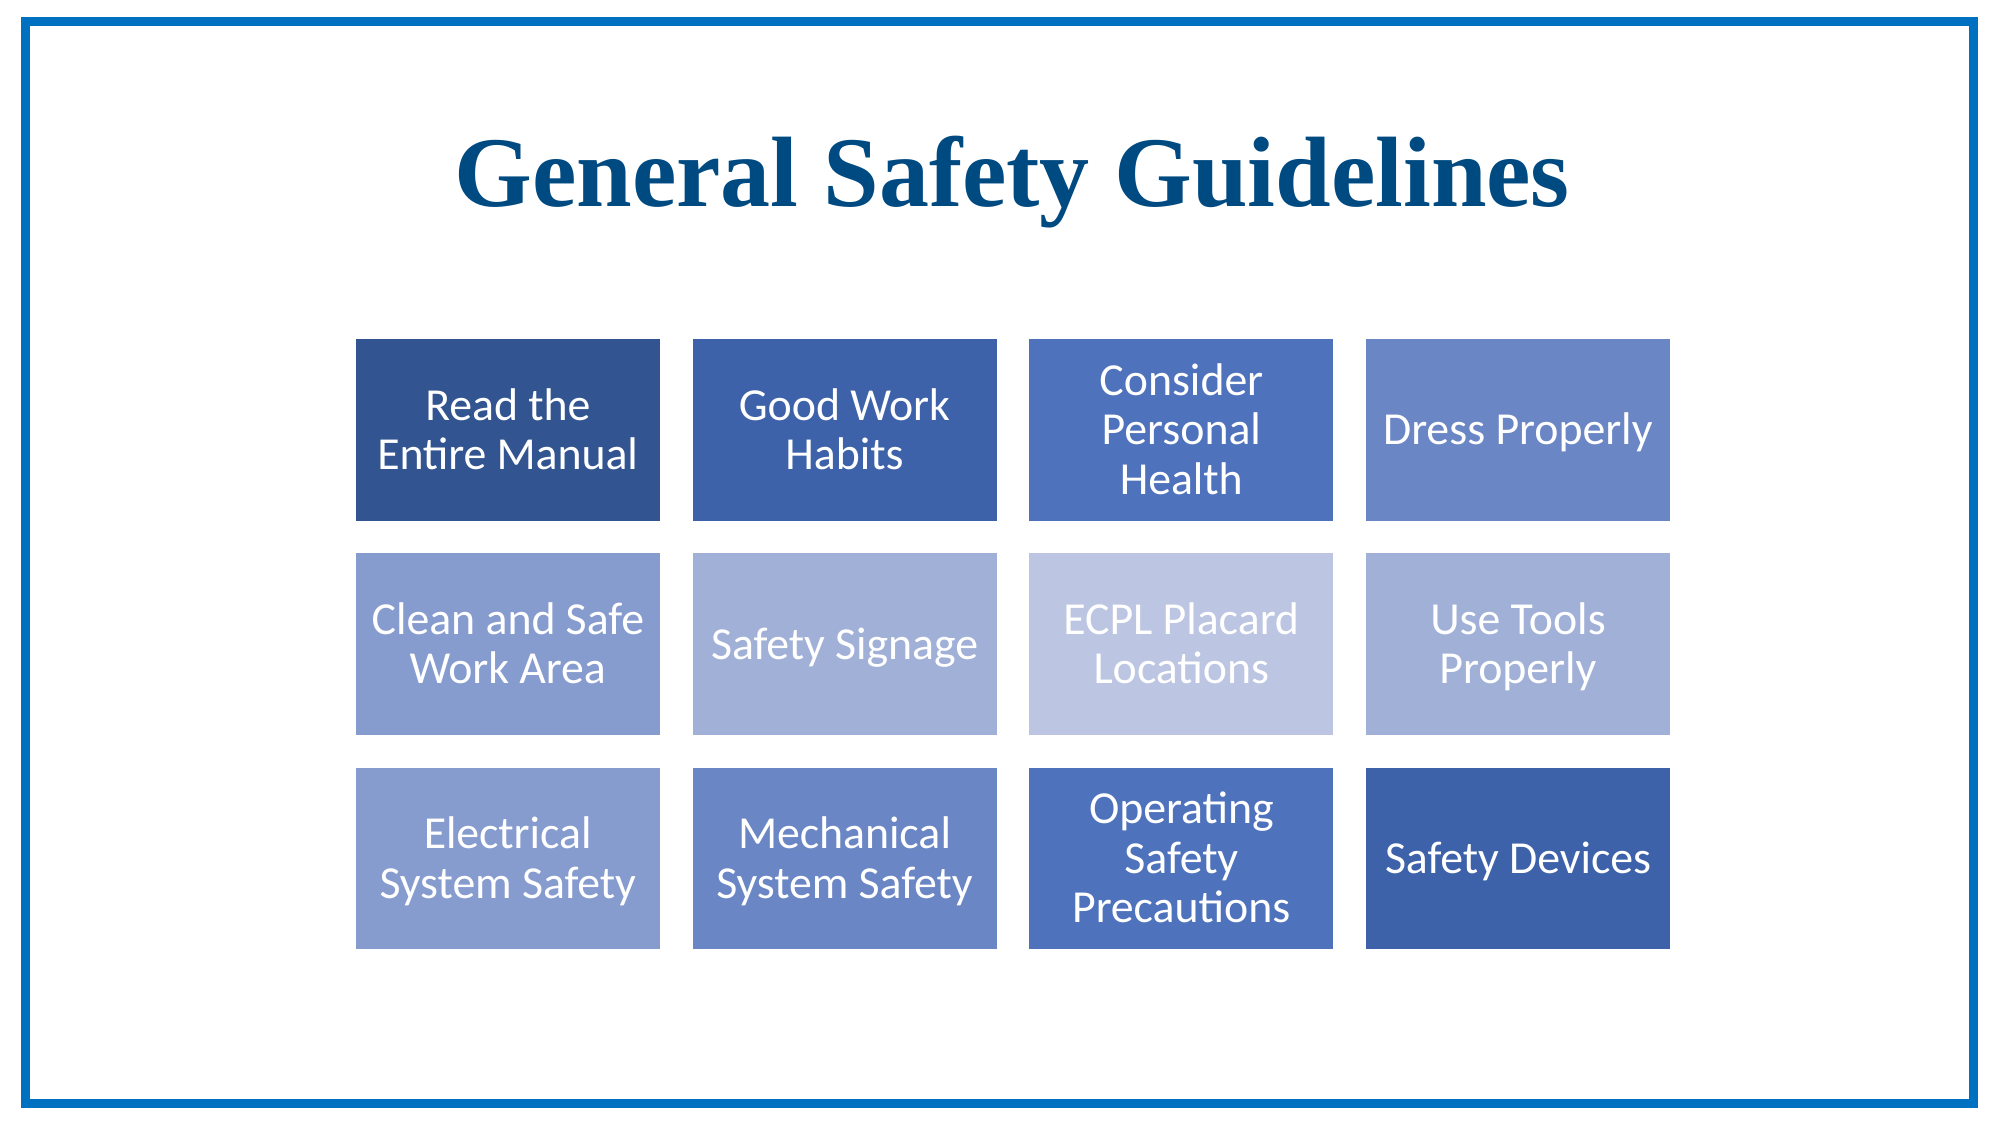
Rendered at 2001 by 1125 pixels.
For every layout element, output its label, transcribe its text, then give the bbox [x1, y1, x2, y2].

text_box [24, 21, 1975, 1104]
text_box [354, 299, 1672, 990]
text_box General Safety Guidelines [439, 99, 1586, 235]
